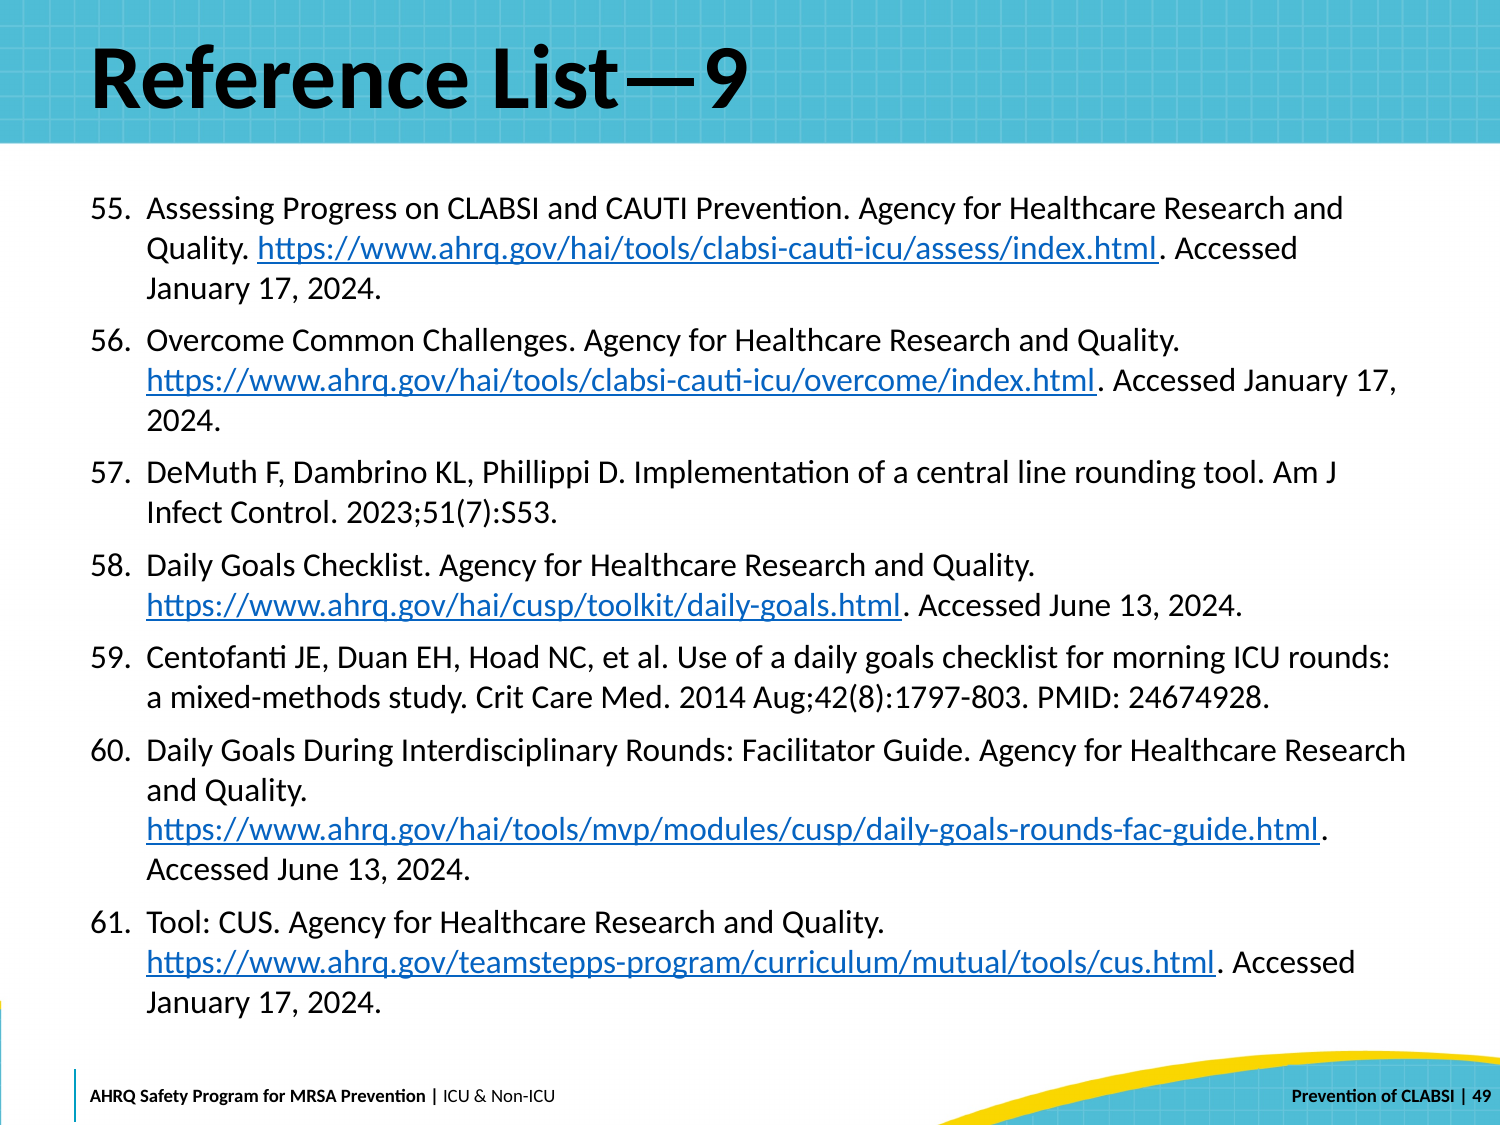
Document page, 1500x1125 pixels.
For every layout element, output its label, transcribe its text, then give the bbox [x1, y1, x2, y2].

picture [0, 0, 1500, 1125]
slide_number | 49 [1455, 1065, 1500, 1125]
title Reference List—9 [75, 0, 1425, 150]
list Assessing Progress on CLABSI and CAUTI Prevention. Agency for Healthcare Research and Quality. https://www.ahrq.gov/hai/tools/clabsi-cauti-icu/assess/index.html. Accessed January 17, 2024. Overcome Common Challenges. Agency for Healthcare Research and Quality. https://www.ahrq.gov/hai/tools/clabsi-cauti-icu/overcome/index.html. Accessed January 17, 2024. DeMuth F, Dambrino KL, Phillippi D. Implementation of a central line rounding tool. Am J Infect Control. 2023;51(7):S53. Daily Goals Checklist. Agency for Healthcare Research and Quality. https://www.ahrq.gov/hai/cusp/toolkit/daily-goals.html. Accessed June 13, 2024. Centofanti JE, Duan EH, Hoad NC, et al. Use of a daily goals checklist for morning ICU rounds: a mixed-methods study. Crit Care Med. 2014 Aug;42(8):1797-803. PMID: 24674928. Daily Goals During Interdisciplinary Rounds: Facilitator Guide. Agency for Healthcare Research and Quality. https://www.ahrq.gov/hai/tools/mvp/modules/cusp/daily-goals-rounds-fac-guide.html. Accessed June 13, 2024. Tool: CUS. Agency for Healthcare Research and Quality. https://www.ahrq.gov/teamstepps-program/curriculum/mutual/tools/cus.html. Accessed January 17, 2024. [75, 178, 1425, 988]
